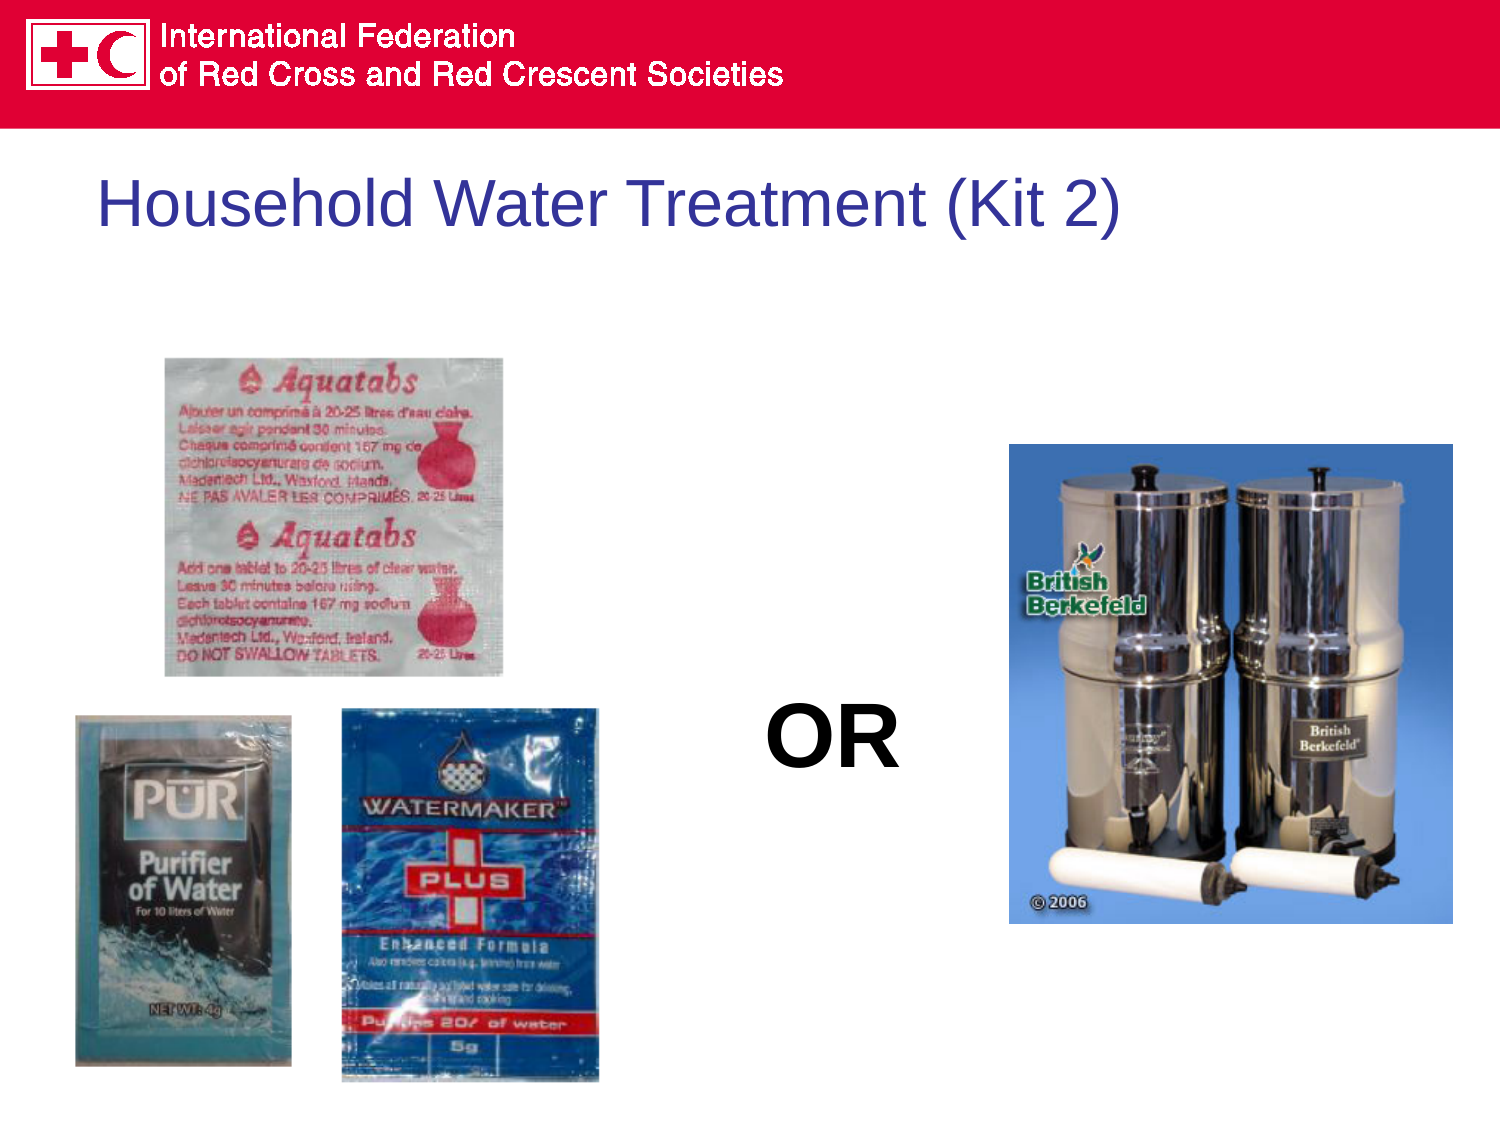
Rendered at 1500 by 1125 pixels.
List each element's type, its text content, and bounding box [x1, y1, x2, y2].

picture [147, 337, 526, 699]
picture [69, 709, 296, 1071]
text_box OR [750, 668, 939, 794]
picture [336, 703, 605, 1086]
picture [1009, 444, 1453, 925]
title Household Water Treatment (Kit 2) [82, 152, 1432, 340]
